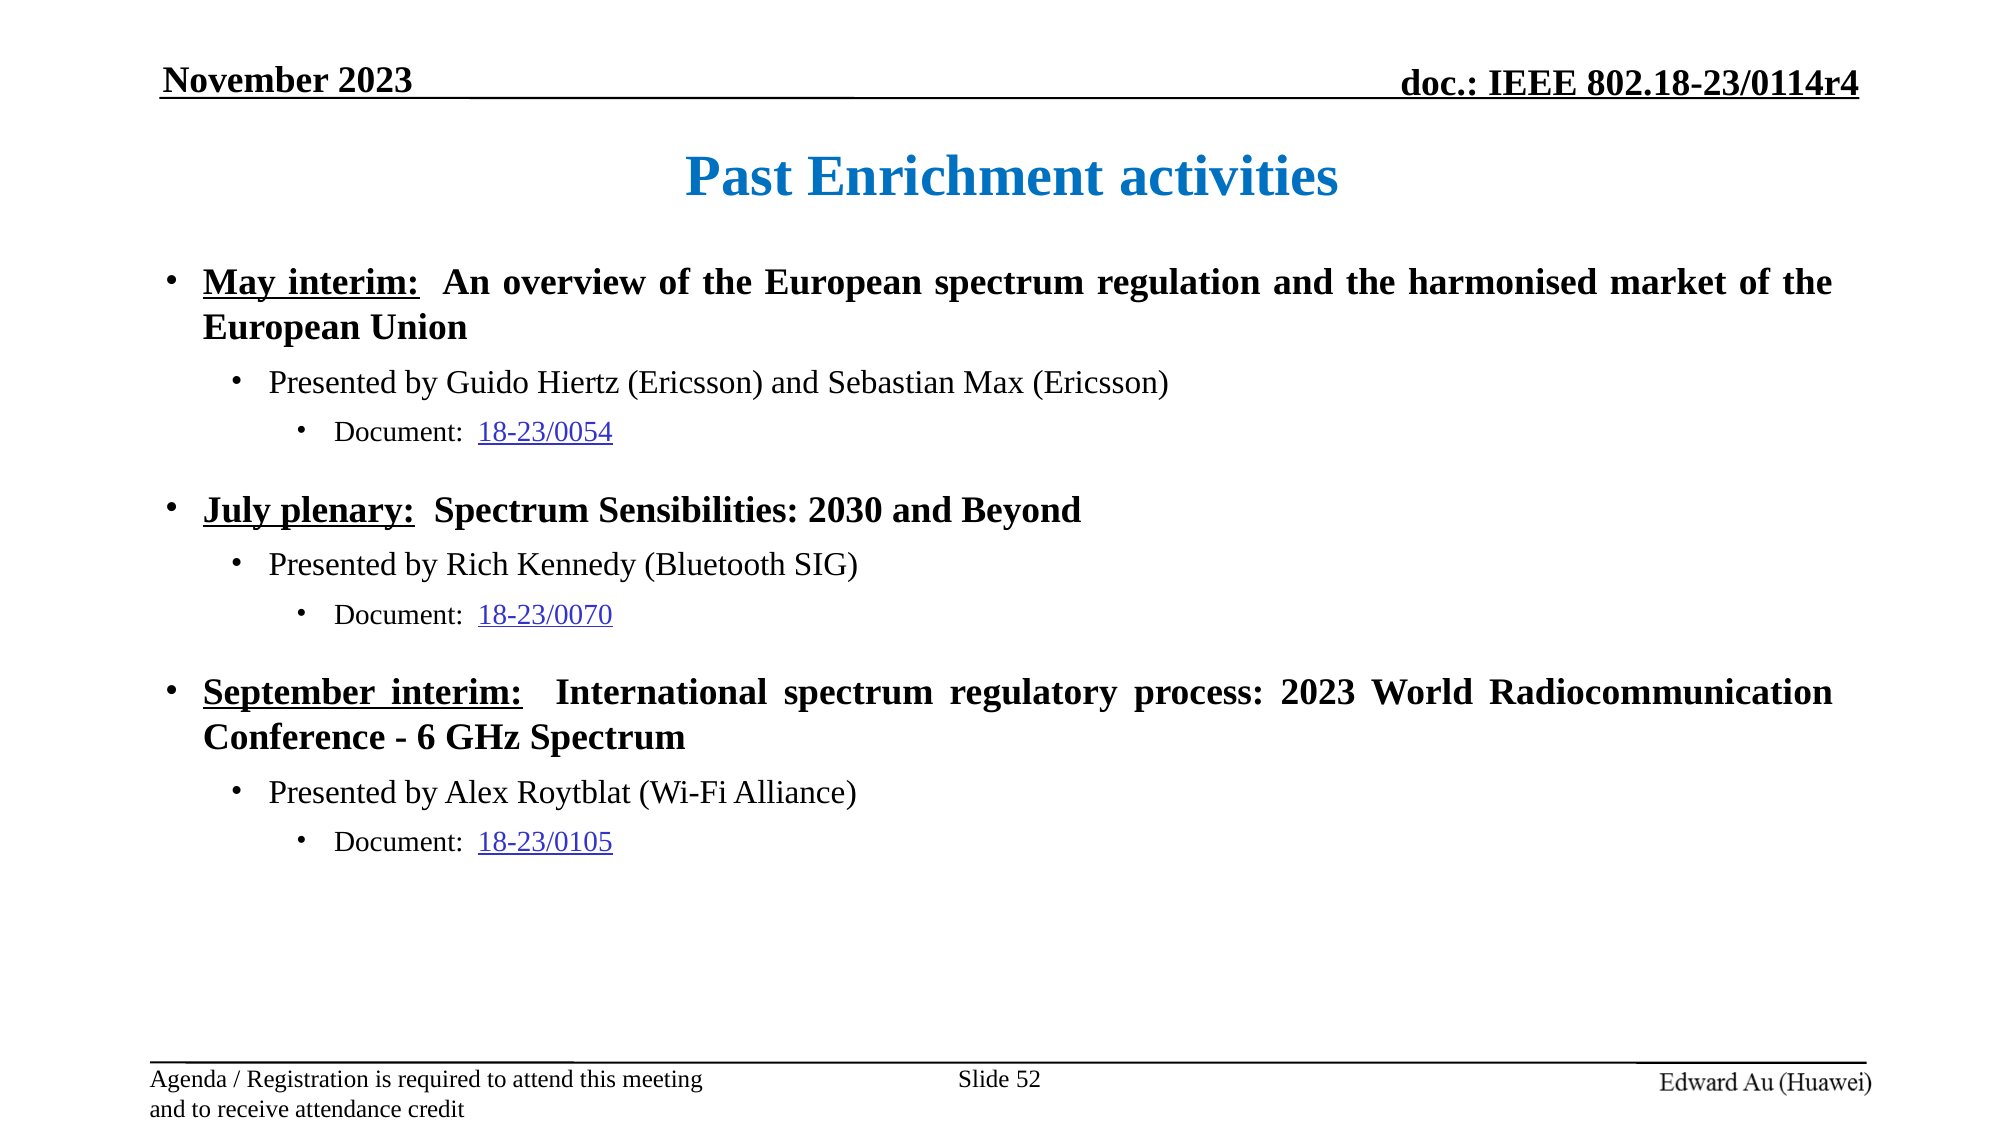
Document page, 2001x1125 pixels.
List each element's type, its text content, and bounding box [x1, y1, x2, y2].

picture [1174, 1058, 1887, 1113]
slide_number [162, 54, 663, 101]
list May interim: An overview of the European spectrum regulation and the harmonised market of the European Union Presented by Guido Hiertz (Ericsson) and Sebastian Max (Ericsson) Document: 18-23/0054 July plenary: Spectrum Sensibilities: 2030 and Beyond Presented by Rich Kennedy (Bluetooth SIG) Document: 18-23/0070 September interim: International spectrum regulatory process: 2023 World Radiocommunication Conference - 6 GHz Spectrum Presented by Alex Roytblat (Wi-Fi Alliance) Document: 18-23/0105 [149, 249, 1869, 988]
title Past Enrichment activities [162, 99, 1864, 246]
slide_number Slide 52 [933, 1061, 1067, 1123]
